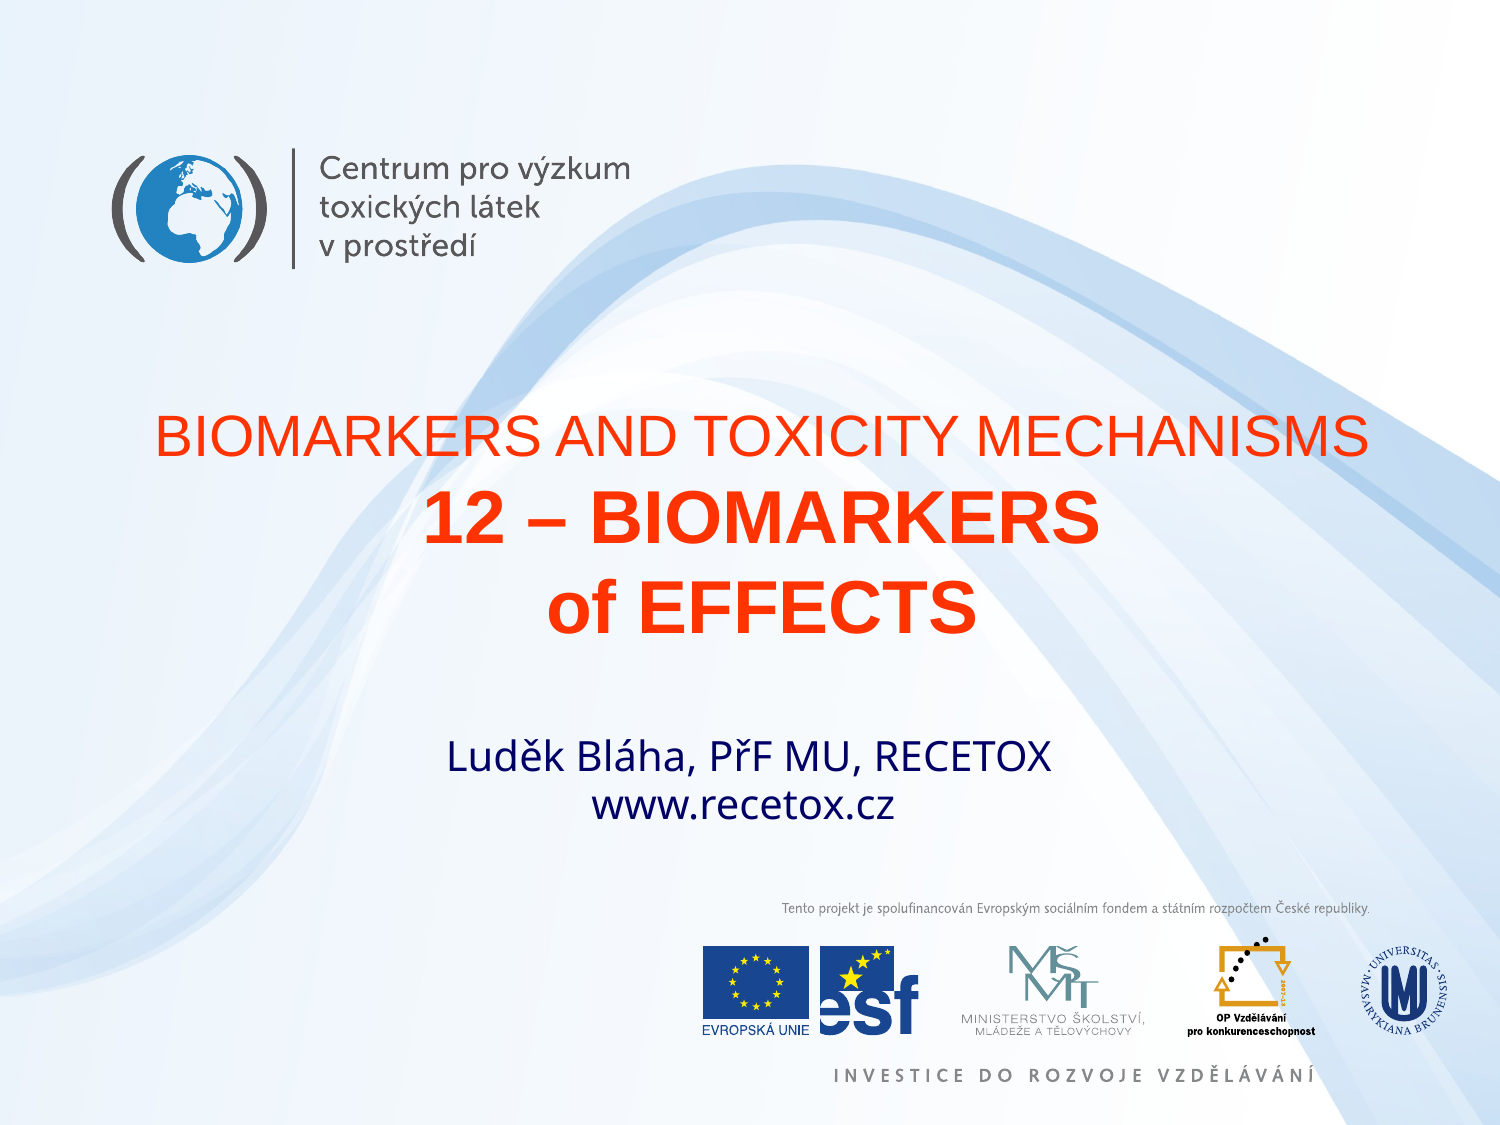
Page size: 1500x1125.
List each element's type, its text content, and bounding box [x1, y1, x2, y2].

picture [0, 0, 1500, 1125]
text_box BIOMARKERS AND TOXICITY MECHANISMS 12 – BIOMARKERS of EFFECTS [75, 391, 1450, 756]
text_box Luděk Bláha, PřF MU, RECETOX www.recetox.cz [218, 756, 1269, 818]
